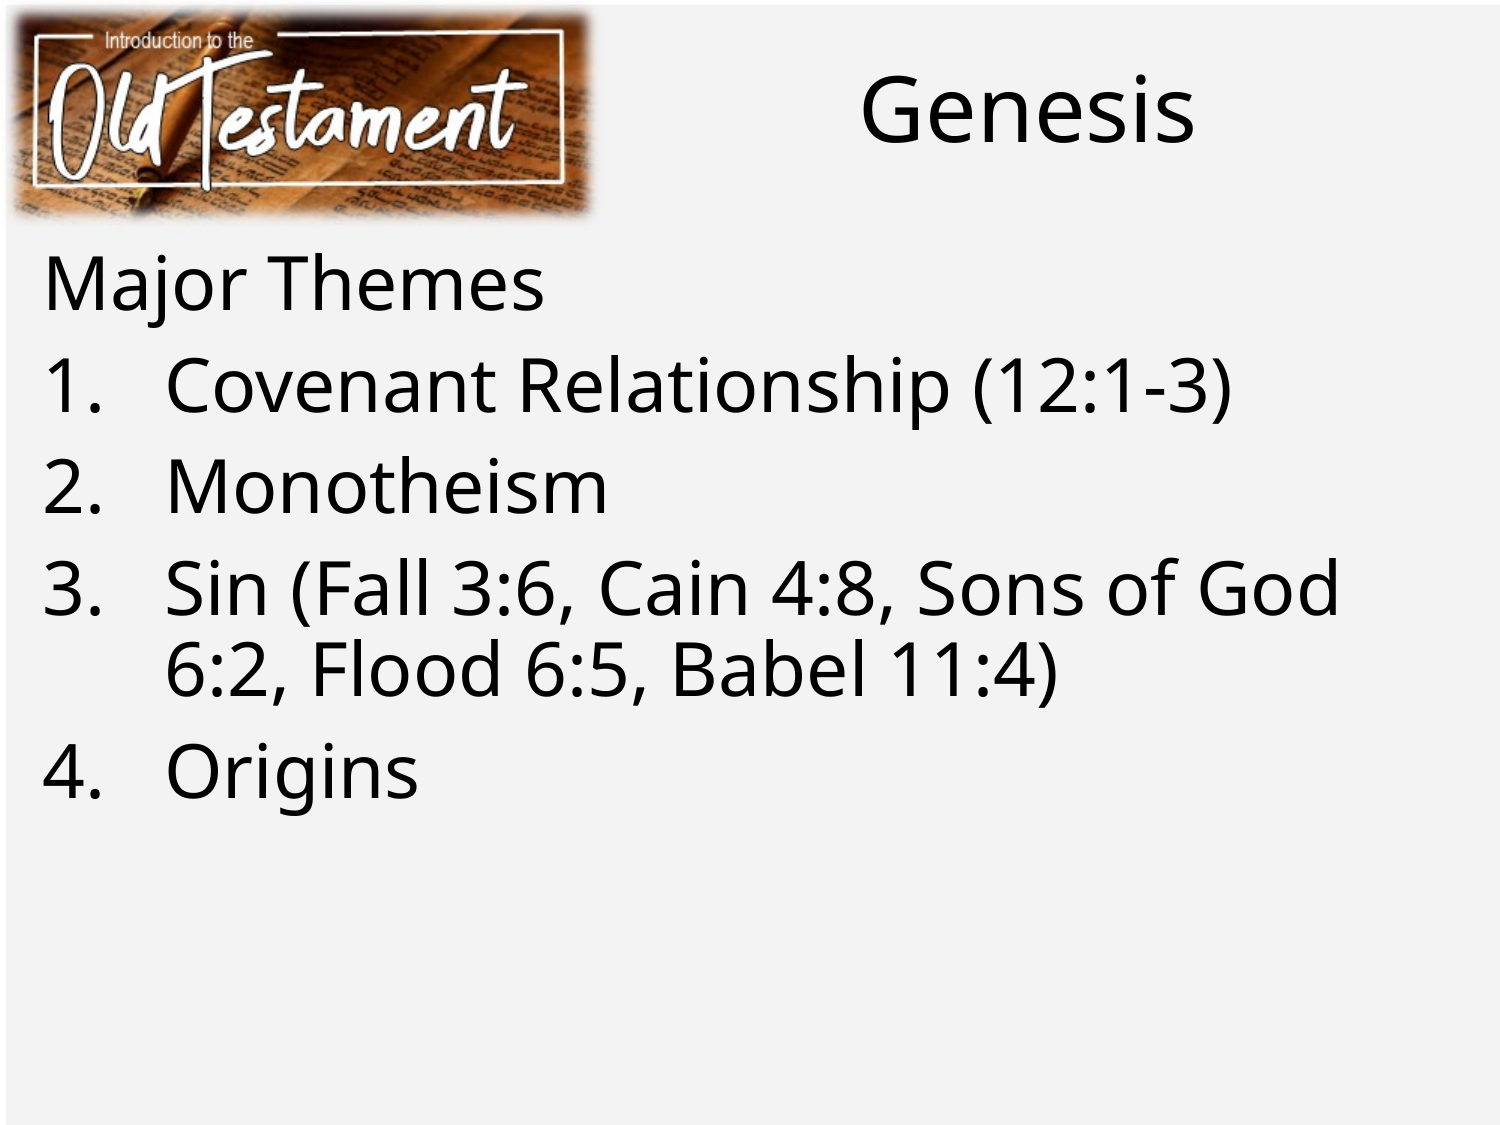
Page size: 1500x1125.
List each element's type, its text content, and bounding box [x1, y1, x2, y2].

title Genesis [585, 21, 1472, 204]
list Major Themes Covenant Relationship (12:1-3) Monotheism Sin (Fall 3:6, Cain 4:8, Sons of God 6:2, Flood 6:5, Babel 11:4) Origins [27, 237, 1472, 1104]
picture [0, 0, 1500, 1125]
